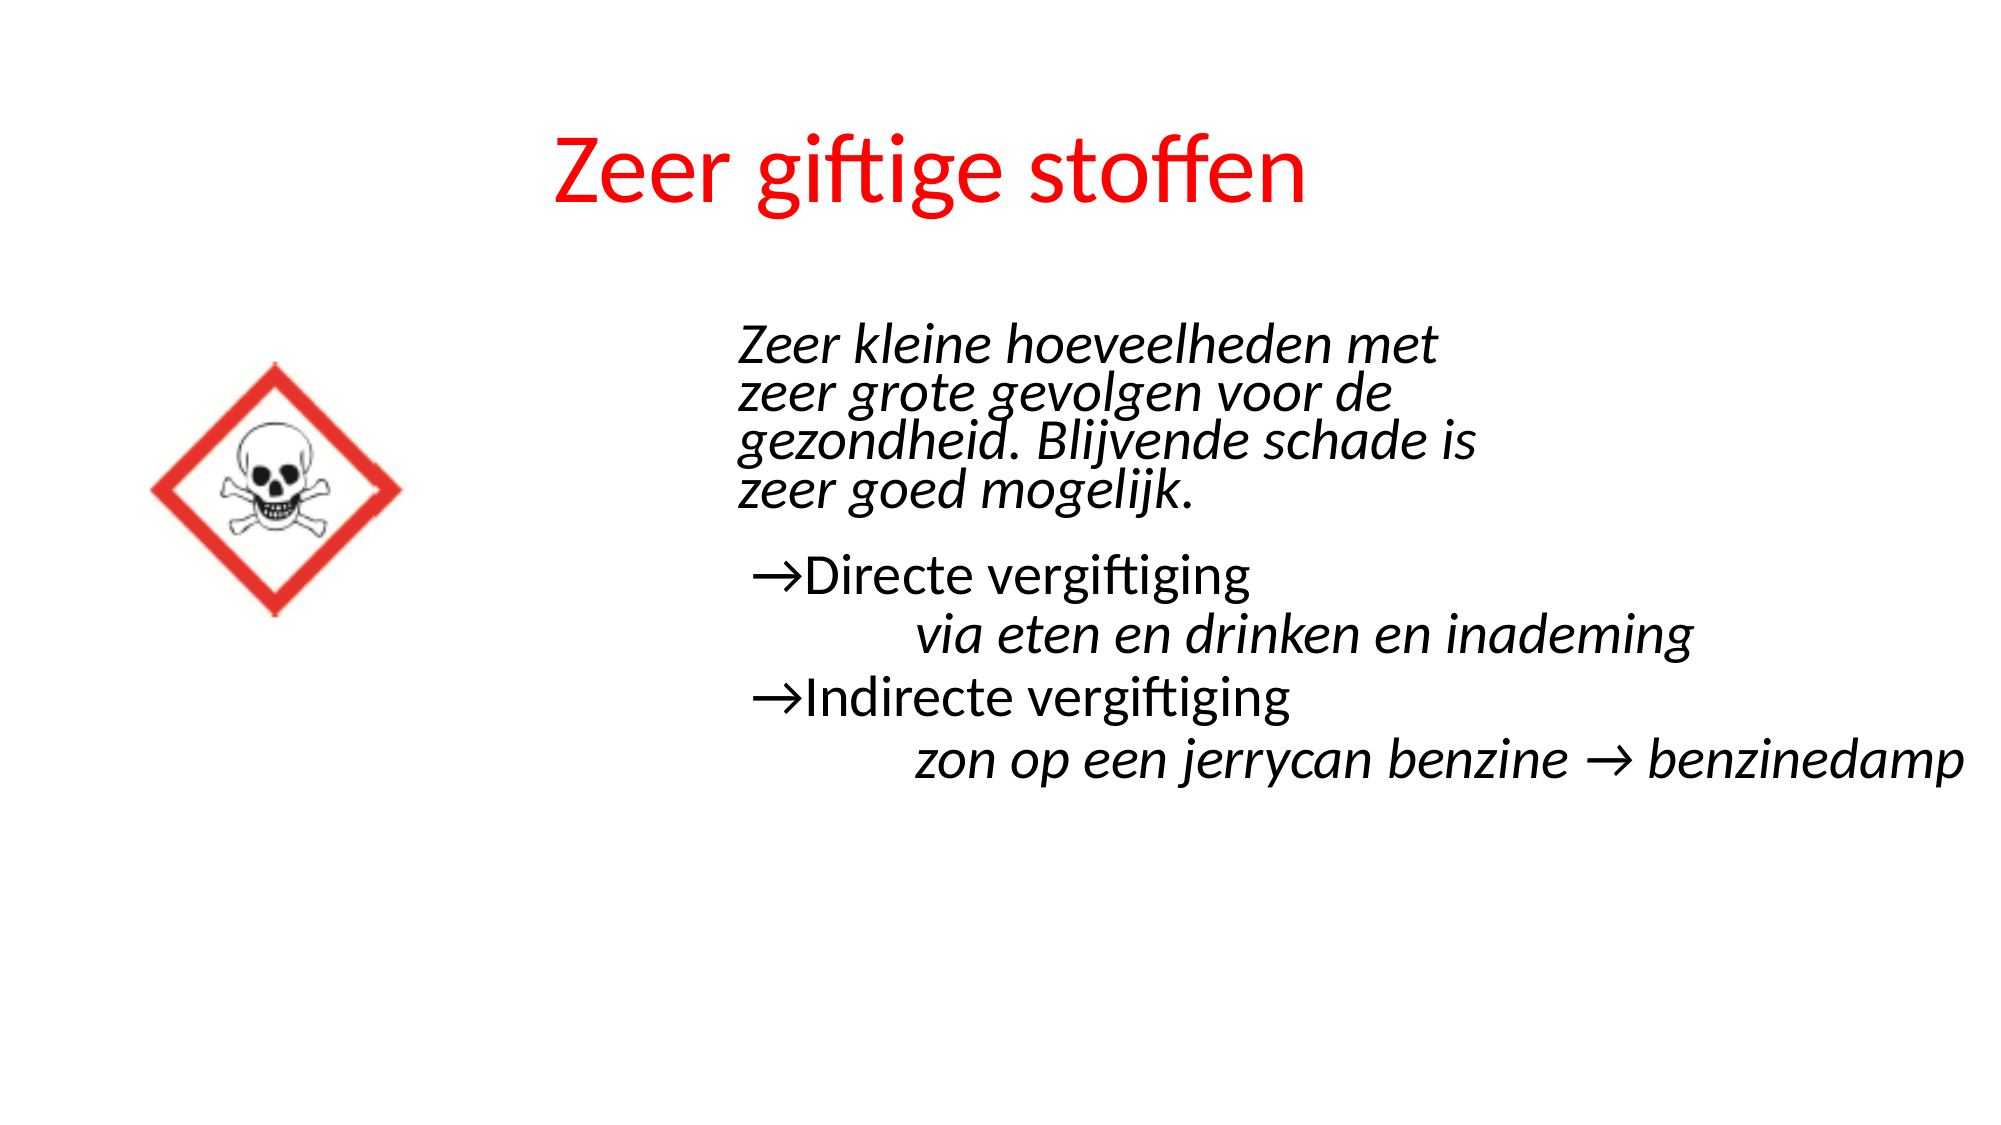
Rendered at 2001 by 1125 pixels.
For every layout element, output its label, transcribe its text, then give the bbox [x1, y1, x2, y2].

picture [139, 353, 413, 632]
text_box Zeer kleine hoeveelheden met zeer grote gevolgen voor de gezondheid. Blijvende schade is zeer goed mogelijk. →Directe vergiftiging via eten en drinken en inademing →Indirecte vergiftiging zon op een jerrycan benzine → benzinedamp [723, 322, 2000, 799]
text_box Zeer giftige stoffen [538, 94, 1325, 230]
